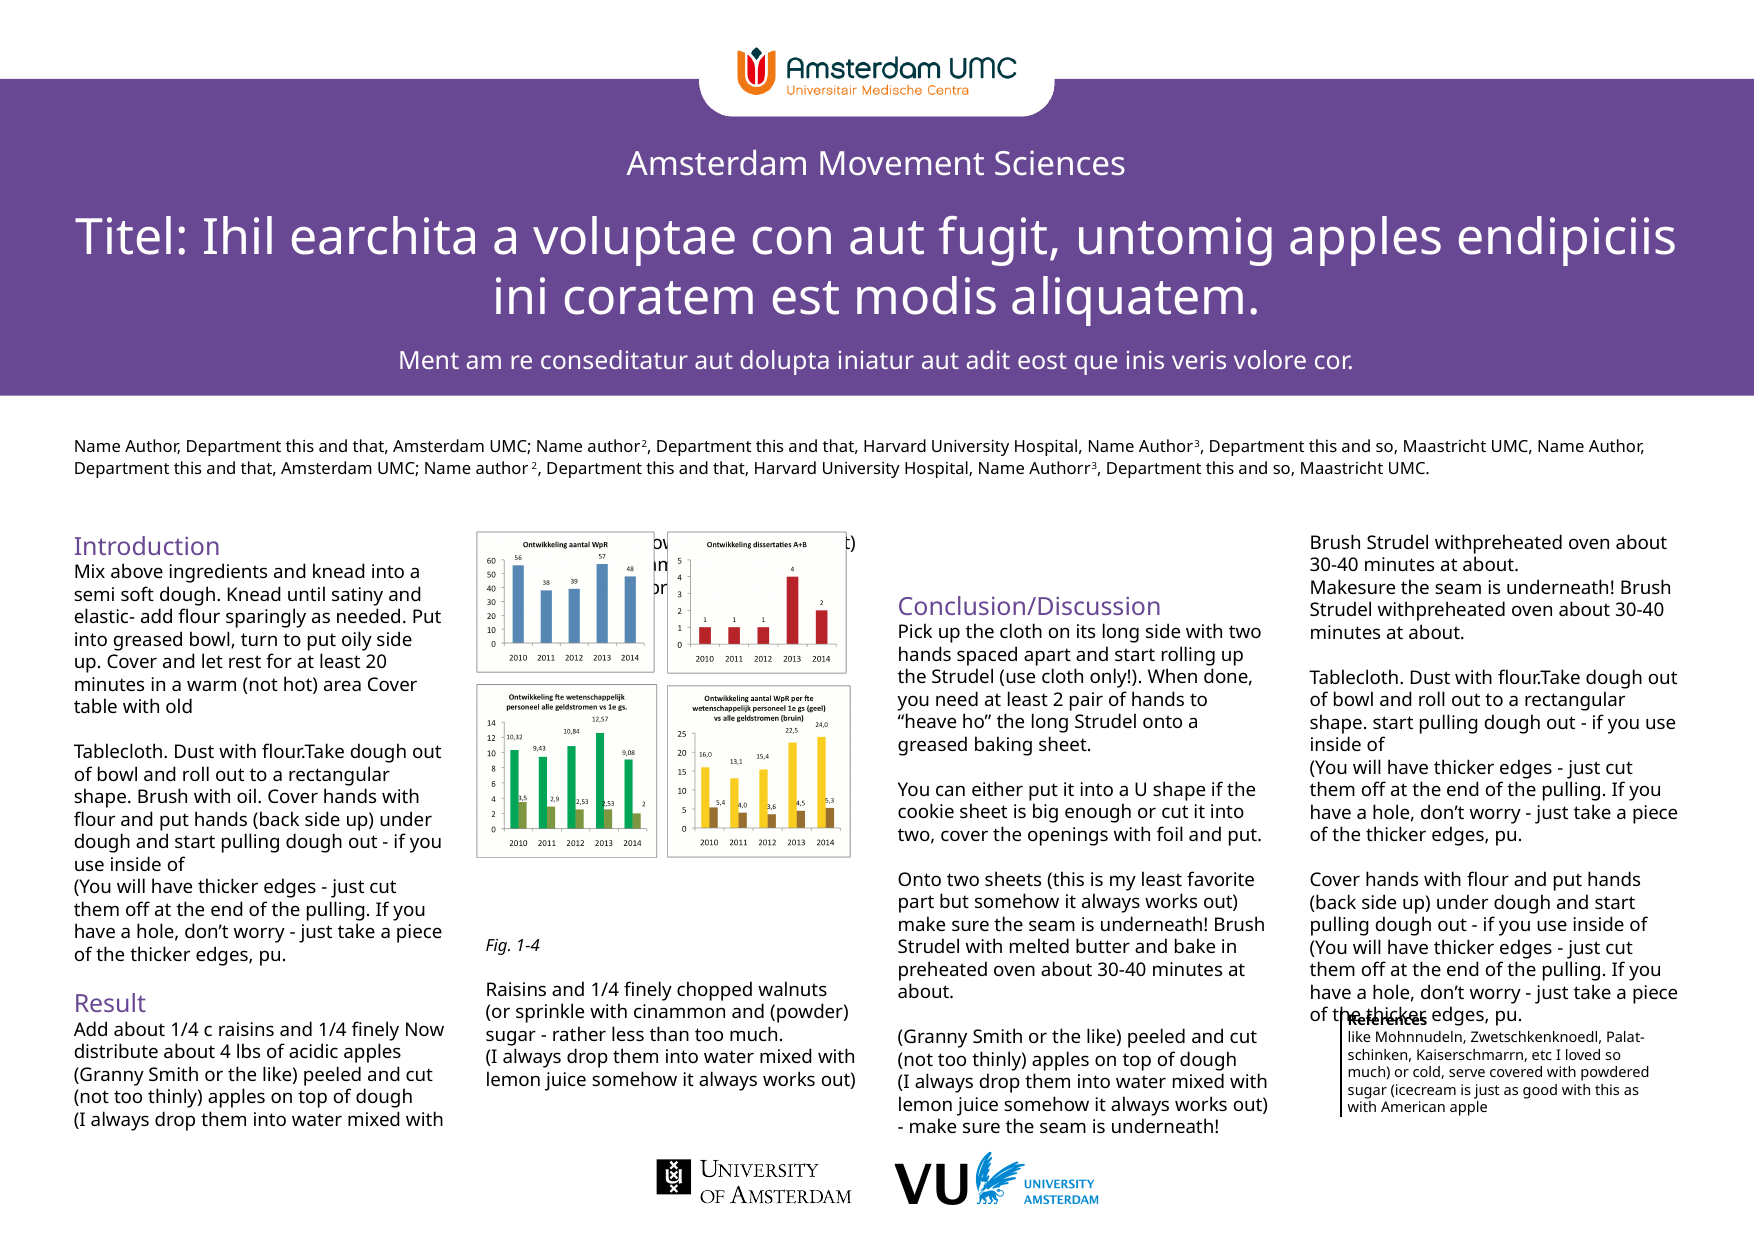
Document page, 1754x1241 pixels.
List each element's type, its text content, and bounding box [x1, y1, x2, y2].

text_box Ment am re conseditatur aut dolupta iniatur aut adit eost que inis veris volore cor. [73, 334, 1681, 376]
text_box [1340, 1010, 1652, 1118]
text_box Titel: Ihil earchita a voluptae con aut fugit, untomig apples endipiciis ini coratem est modis aliquatem. [73, 204, 1681, 325]
text_box Introduction Mix above ingredients and knead into a semi soft dough. Knead until satiny and elastic- add flour sparingly as needed. Put into greased bowl, turn to put oily side up. Cover and let rest for at least 20 minutes in a warm (not hot) area Cover table with old Tablecloth. Dust with flour.Take dough out of bowl and roll out to a rectangular shape. Brush with oil. Cover hands with flour and put hands (back side up) under dough and start pulling dough out - if you use inside of (You will have thicker edges - just cut them off at the end of the pulling. If you have a hole, don’t worry - just take a piece of the thicker edges, pu. Result Add about 1/4 c raisins and 1/4 finely Now distribute about 4 lbs of acidic apples (Granny Smith or the like) peeled and cut (not too thinly) apples on top of dough (I always drop them into water mixed with lemon juice somehow it always works out) - make sure the seam is underneath! Brush Strudel withpreheated oven about 30-40 Fig. 1-4 Raisins and 1/4 finely chopped walnuts (or sprinkle with cinammon and (powder) sugar - rather less than too much. (I always drop them into water mixed with lemon juice somehow it always works out) Conclusion/Discussion Pick up the cloth on its long side with two hands spaced apart and start rolling up the Strudel (use cloth only!). When done, you need at least 2 pair of hands to “heave ho” the long Strudel onto a greased baking sheet. You can either put it into a U shape if the cookie sheet is big enough or cut it into two, cover the openings with foil and put. Onto two sheets (this is my least favorite part but somehow it always works out) make sure the seam is underneath! Brush Strudel with melted butter and bake in preheated oven about 30-40 minutes at about. (Granny Smith or the like) peeled and cut (not too thinly) apples on top of dough (I always drop them into water mixed with lemon juice somehow it always works out) - make sure the seam is underneath! Brush Strudel withpreheated oven about 30-40 minutes at about. Makesure the seam is underneath! Brush Strudel withpreheated oven about 30-40 minutes at about. Tablecloth. Dust with flour.Take dough out of bowl and roll out to a rectangular shape. start pulling dough out - if you use inside of (You will have thicker edges - just cut them off at the end of the pulling. If you have a hole, don’t worry - just take a piece of the thicker edges, pu. Cover hands with flour and put hands (back side up) under dough and start pulling dough out - if you use inside of (You will have thicker edges - just cut them off at the end of the pulling. If you have a hole, don’t worry - just take a piece of the thicker edges, pu. [73, 530, 1681, 1140]
text_box Name Author, Department this and that, Amsterdam UMC; Name author2, Department this and that, Harvard University Hospital, Name Author3, Department this and so, Maastricht UMC, Name Author, Department this and that, Amsterdam UMC; Name author 2, Department this and that, Harvard University Hospital, Name Authorr3, Department this and so, Maastricht UMC. [73, 433, 1681, 509]
picture [468, 525, 866, 870]
picture [699, 17, 1055, 117]
picture [653, 1148, 1101, 1209]
